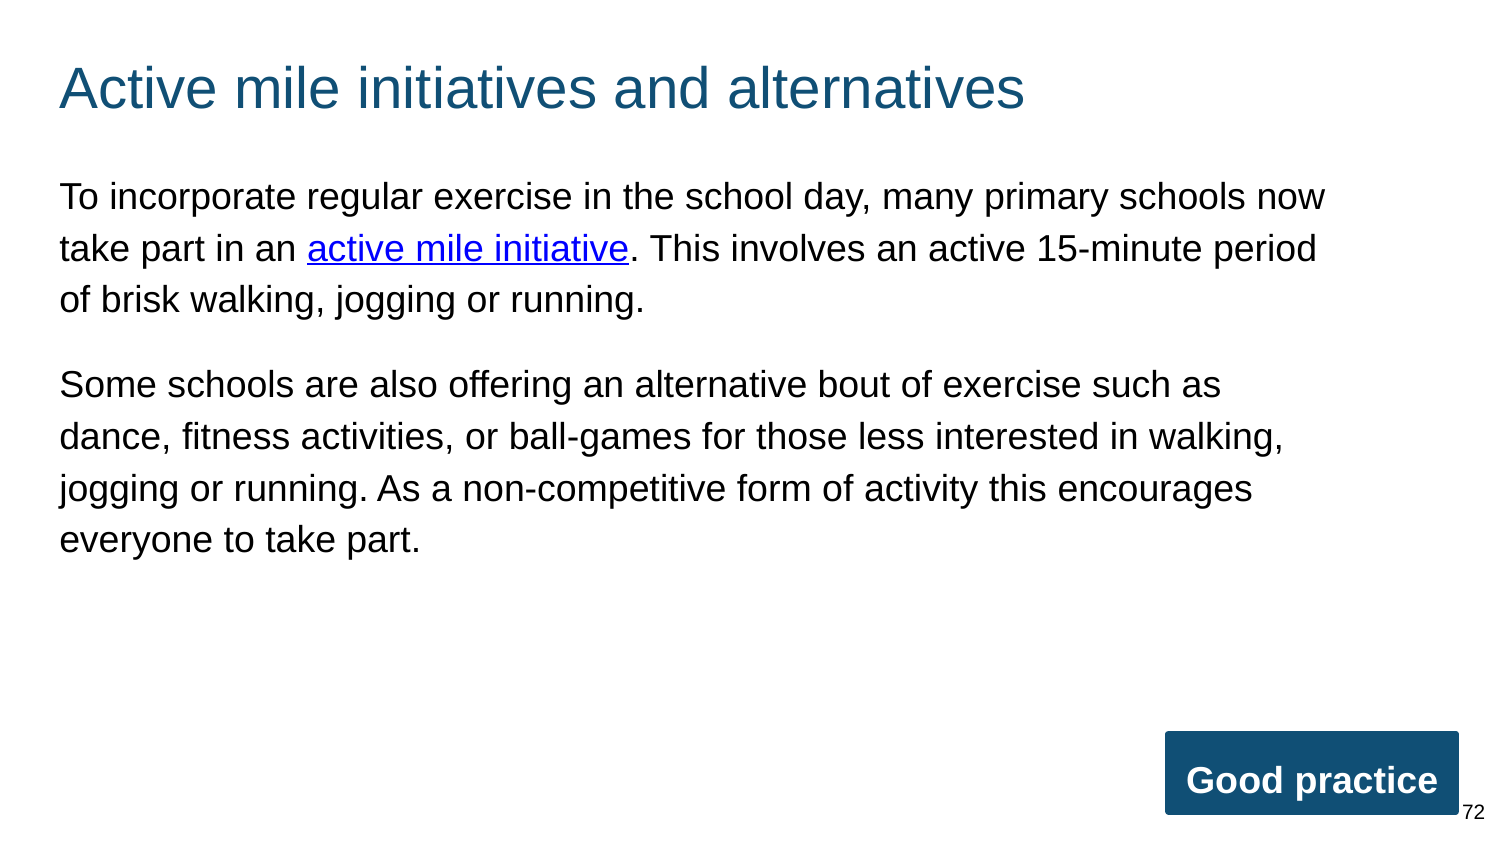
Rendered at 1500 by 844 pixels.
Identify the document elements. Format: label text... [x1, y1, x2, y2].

subtitle Good practice [1168, 733, 1456, 812]
list To incorporate regular exercise in the school day, many primary schools now take part in an active mile initiative. This involves an active 15-minute period of brisk walking, jogging or running. Some schools are also offering an alternative bout of exercise such as dance, fitness activities, or ball-games for those less interested in walking, jogging or running. As a non-competitive form of activity this encourages everyone to take part. [44, 150, 1350, 769]
slide_number 72 [1410, 779, 1500, 844]
title Active mile initiatives and alternatives [44, 35, 1470, 130]
